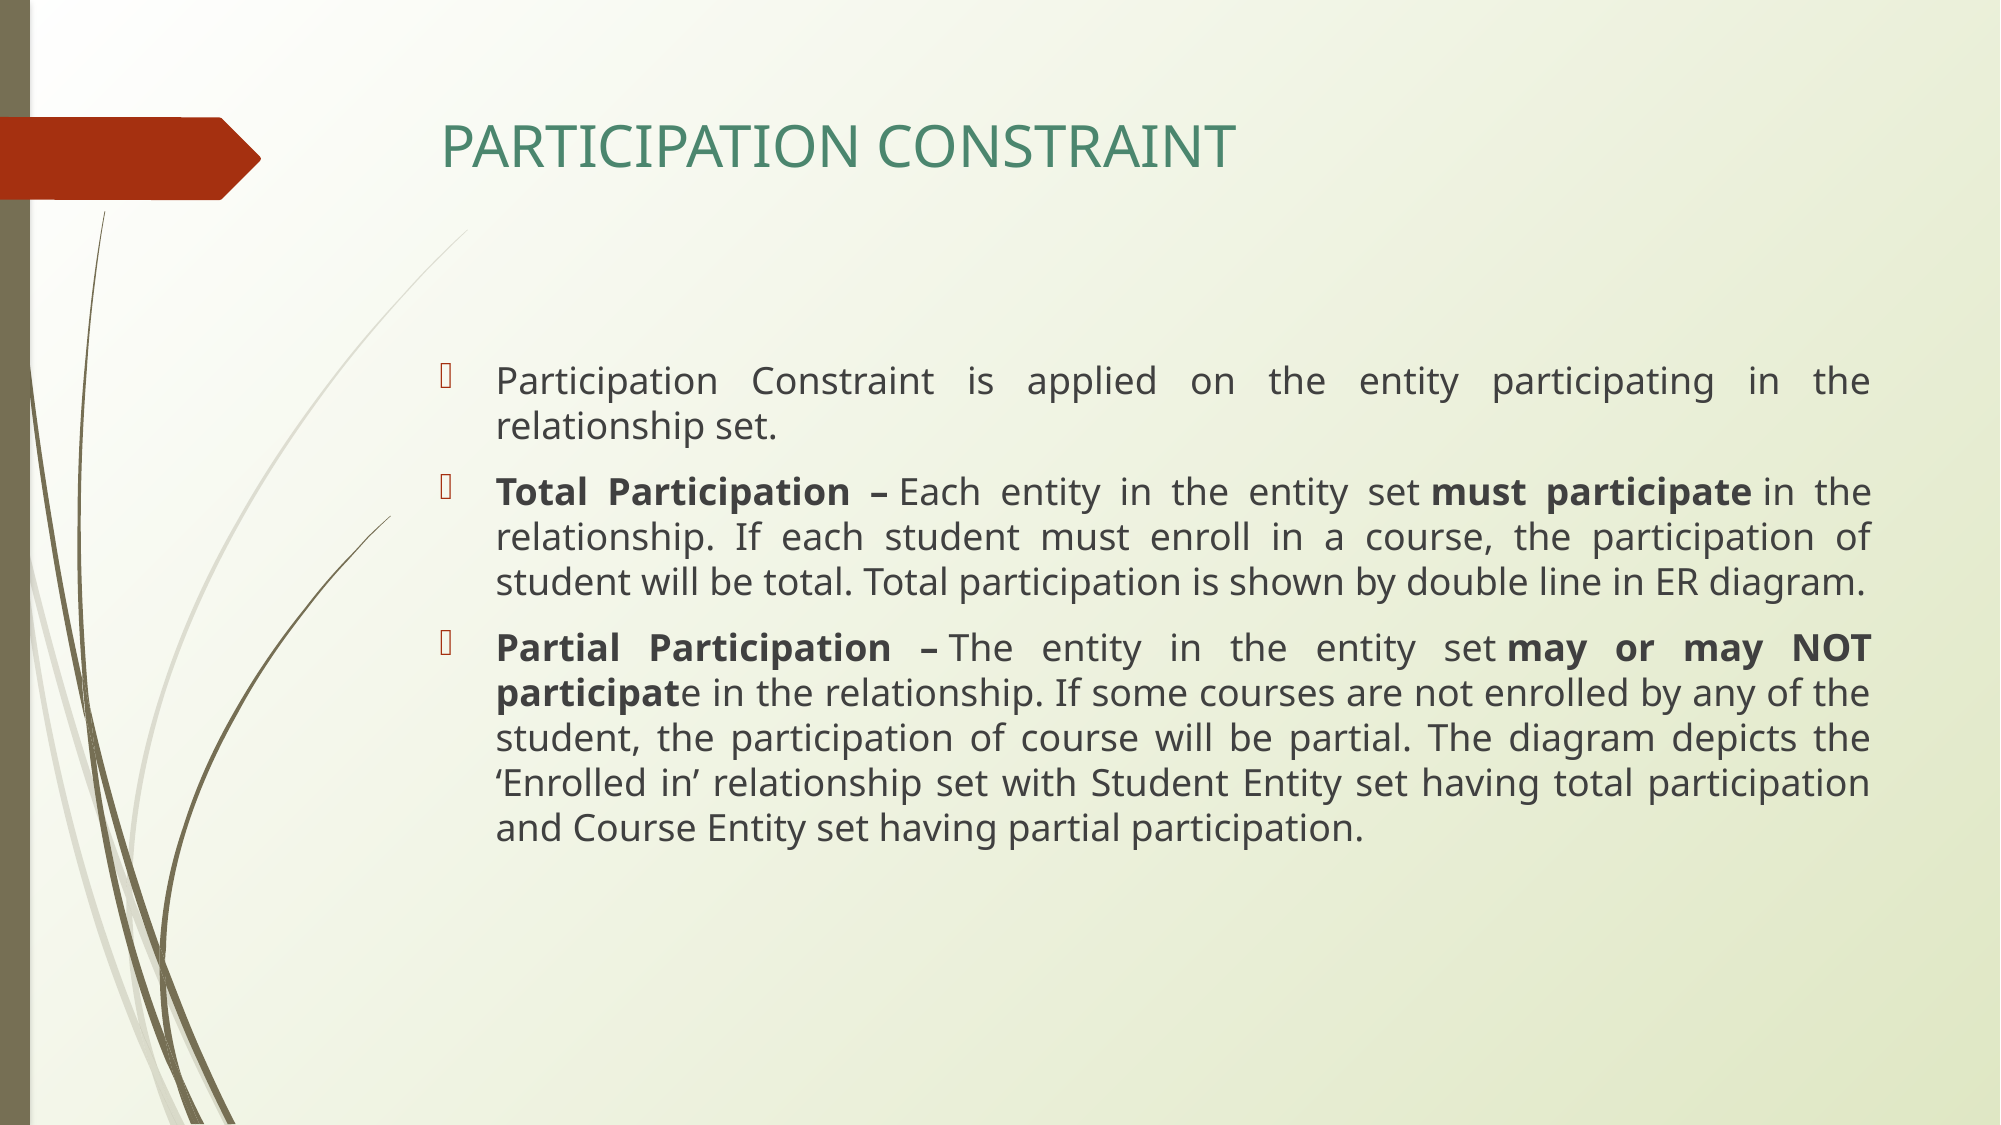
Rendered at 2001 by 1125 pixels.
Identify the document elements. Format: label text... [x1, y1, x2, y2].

text_box PARTICIPATION CONSTRAINT [425, 102, 1888, 313]
text_box Participation Constraint is applied on the entity participating in the relationship set. Total Participation – Each entity in the entity set must participate in the relationship. If each student must enroll in a course, the participation of student will be total. Total participation is shown by double line in ER diagram. Partial Participation – The entity in the entity set may or may NOT participate in the relationship. If some courses are not enrolled by any of the student, the participation of course will be partial. The diagram depicts the ‘Enrolled in’ relationship set with Student Entity set having total participation and Course Entity set having partial participation. [424, 349, 1888, 970]
